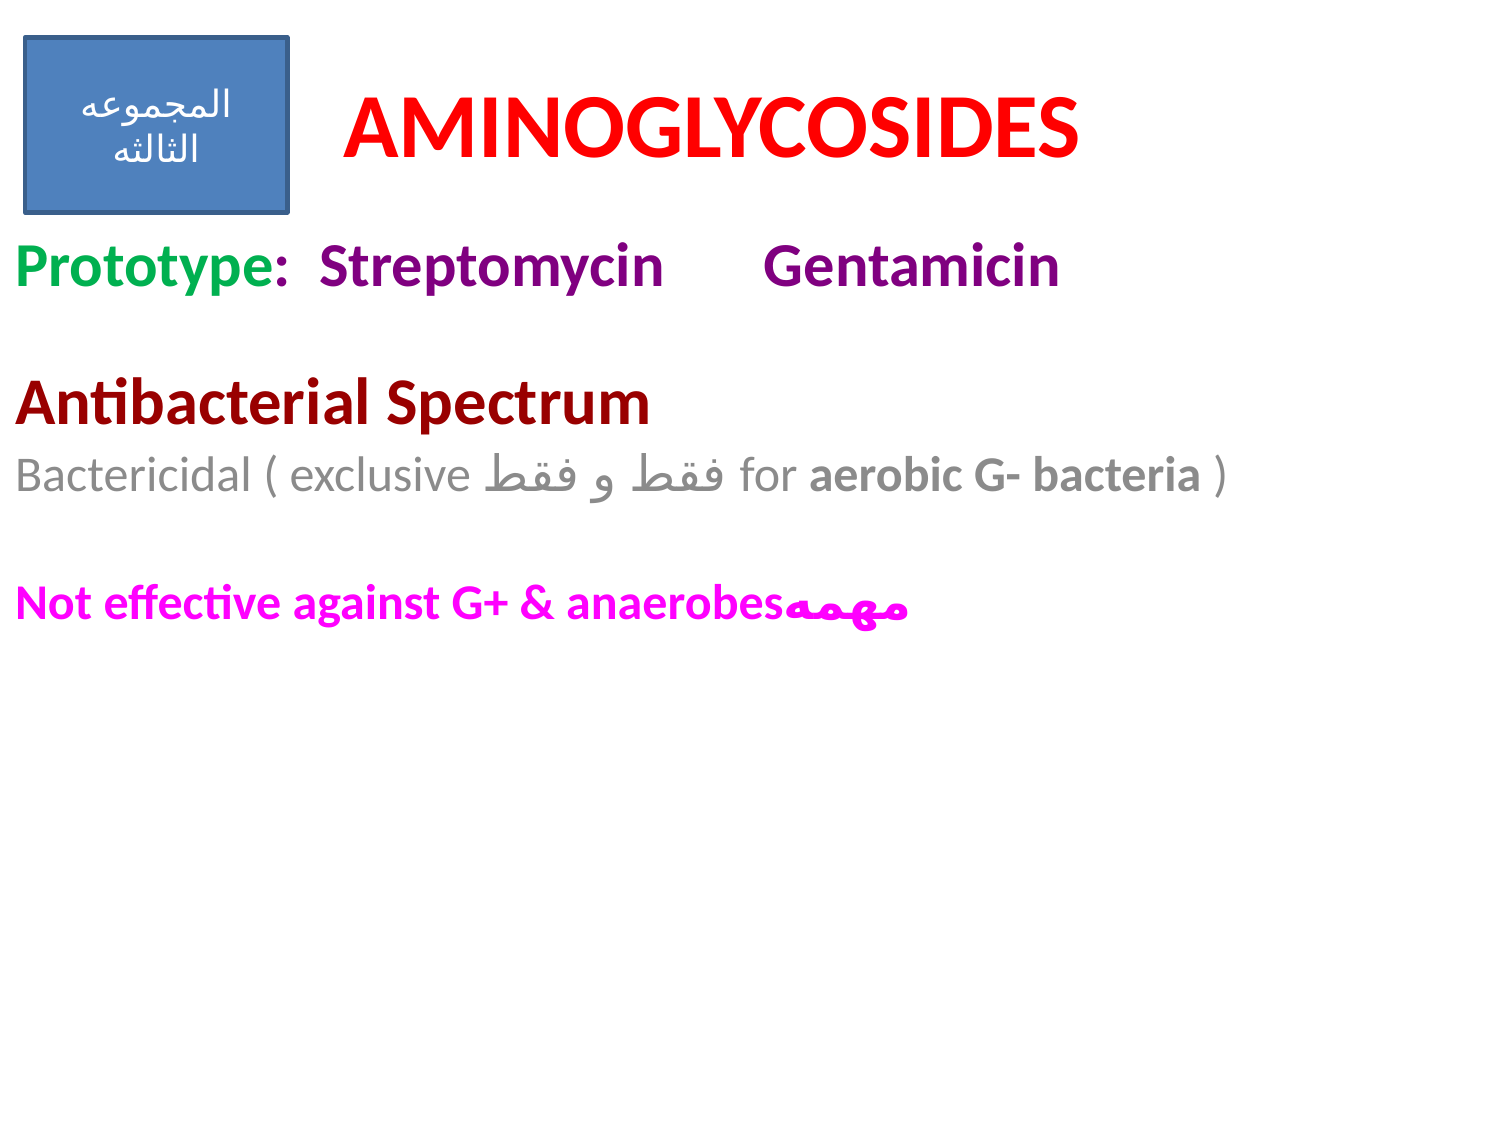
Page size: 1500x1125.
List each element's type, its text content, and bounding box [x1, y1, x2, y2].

subtitle Prototype: Streptomycin Gentamicin Antibacterial Spectrum Bactericidal ( exclusive فقط و فقط for aerobic G- bacteria ) Not effective against G+ & anaerobesمهمه [0, 224, 1413, 850]
title AMINOGLYCOSIDES [75, 0, 1350, 224]
text_box المجموعه الثالثه [23, 35, 290, 215]
